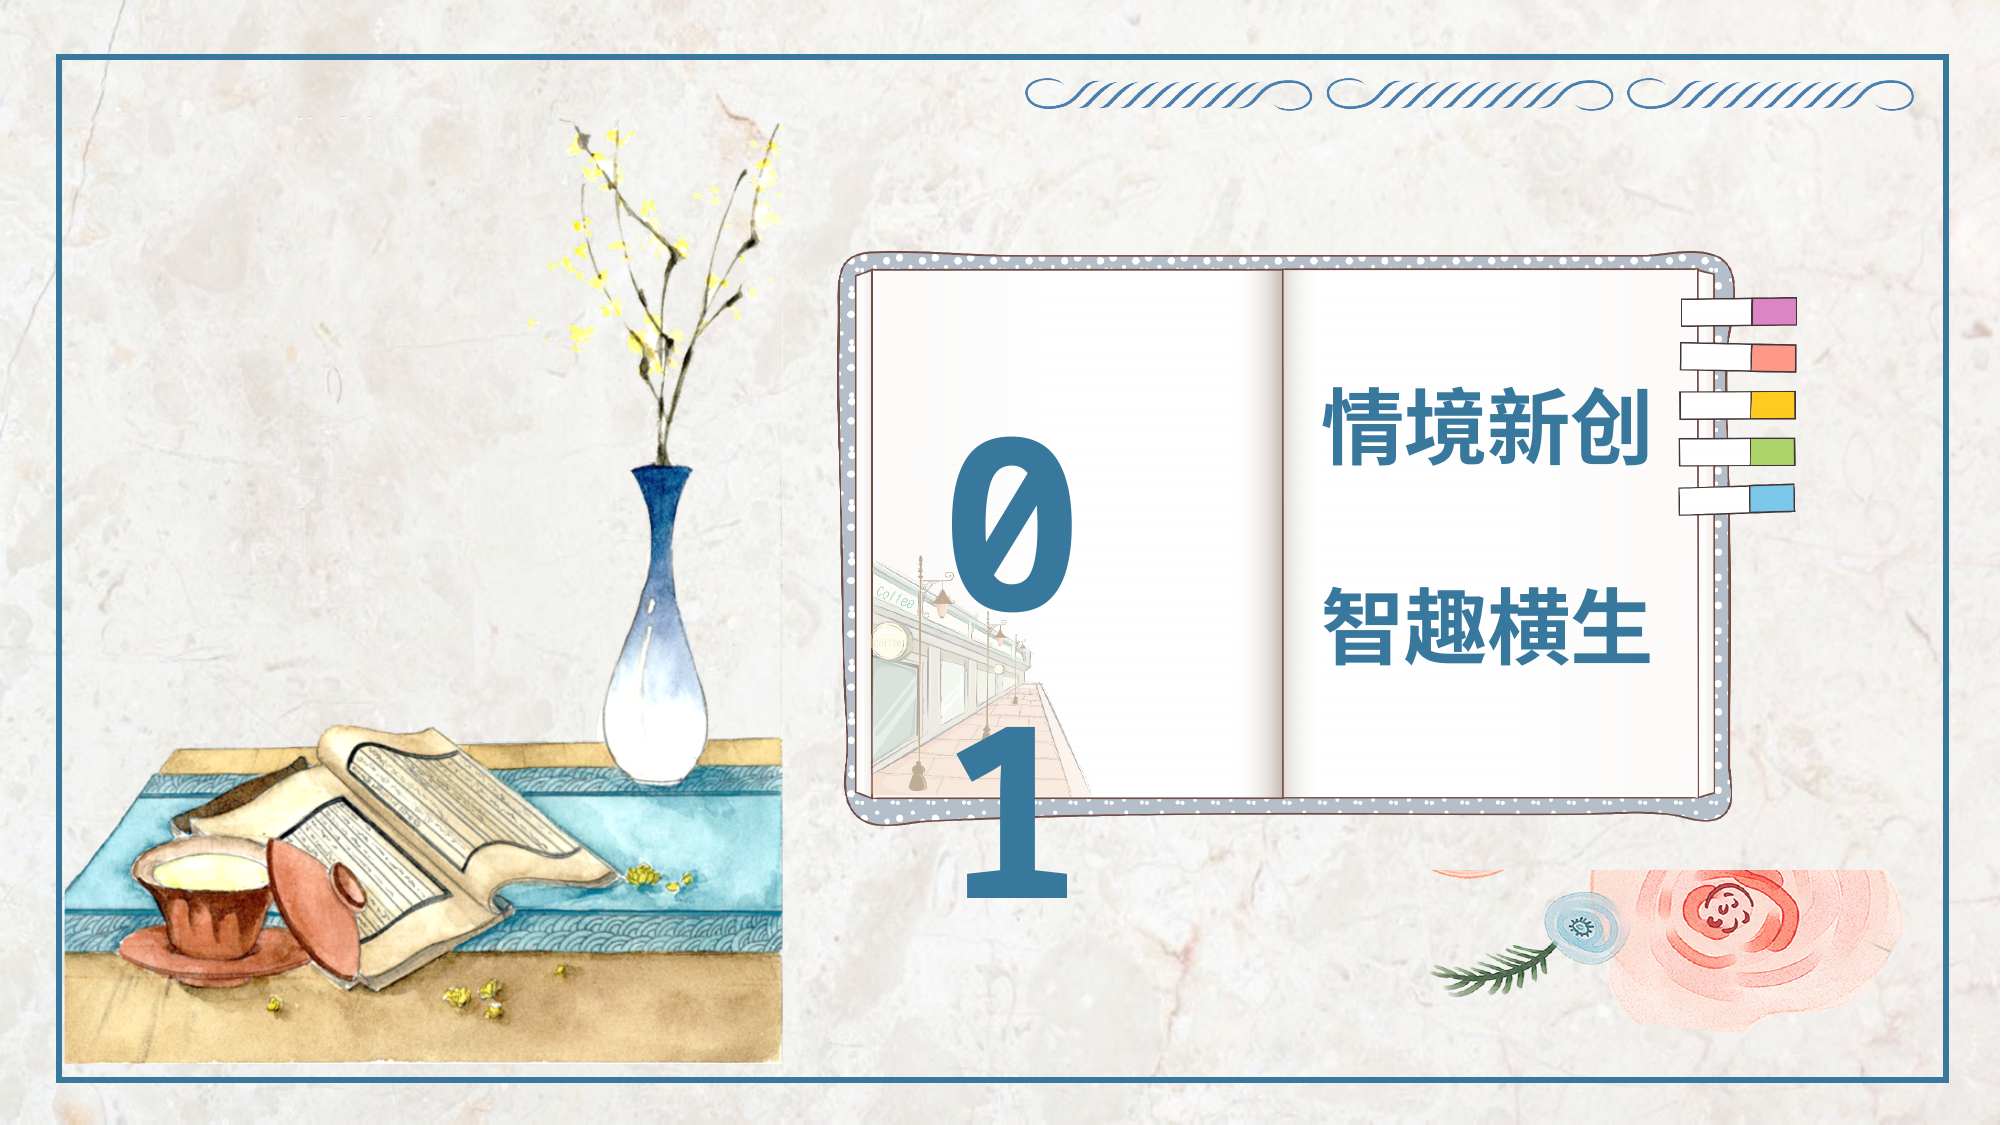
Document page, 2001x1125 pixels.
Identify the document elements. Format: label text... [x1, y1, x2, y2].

picture [64, 110, 783, 1064]
text_box [1381, 870, 1937, 1075]
text_box 3 [0, 0, 2000, 1125]
picture [837, 251, 1797, 826]
text_box 01 [940, 826, 1214, 947]
picture [1025, 78, 1914, 111]
